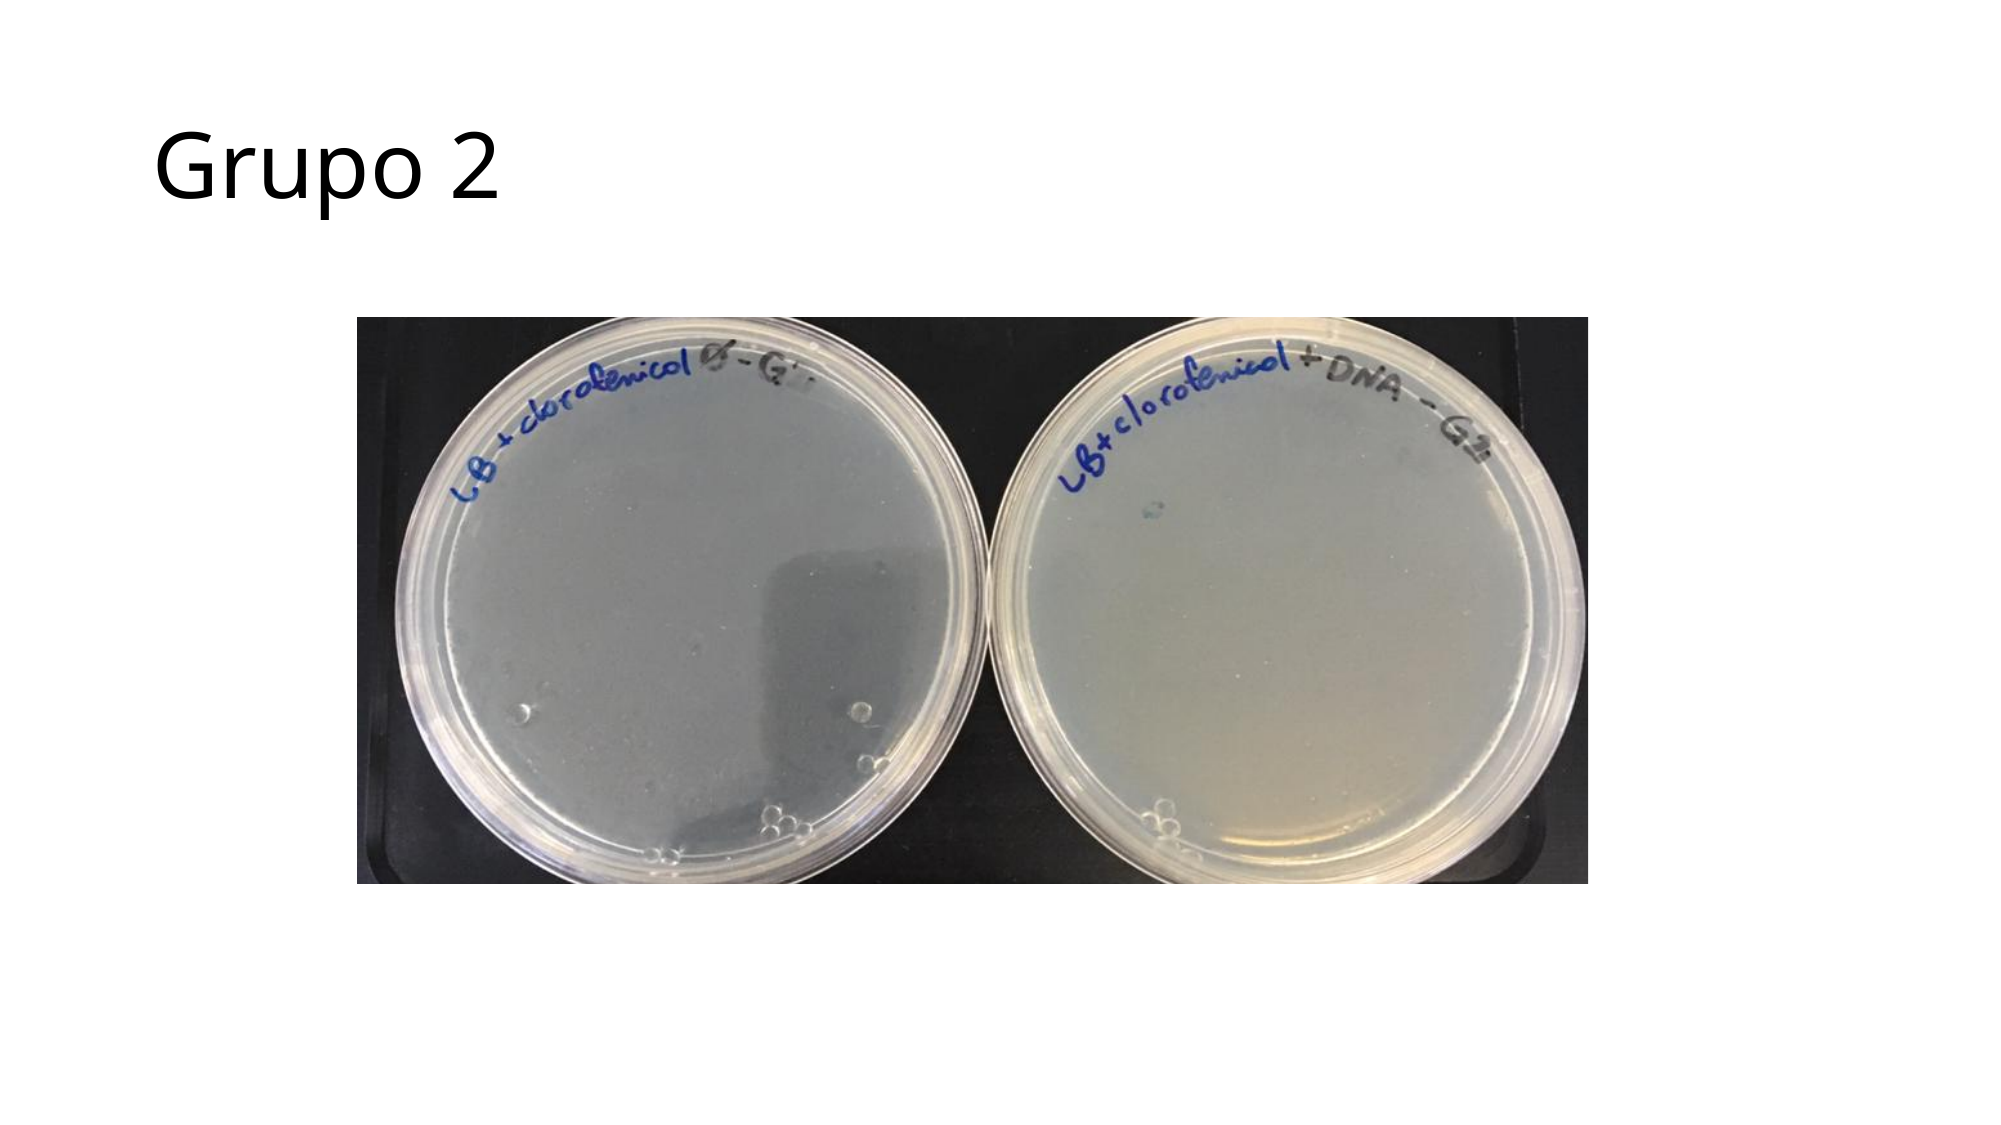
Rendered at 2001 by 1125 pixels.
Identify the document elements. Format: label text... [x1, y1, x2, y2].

title Grupo 2 [137, 59, 1863, 278]
picture [352, 317, 1589, 884]
